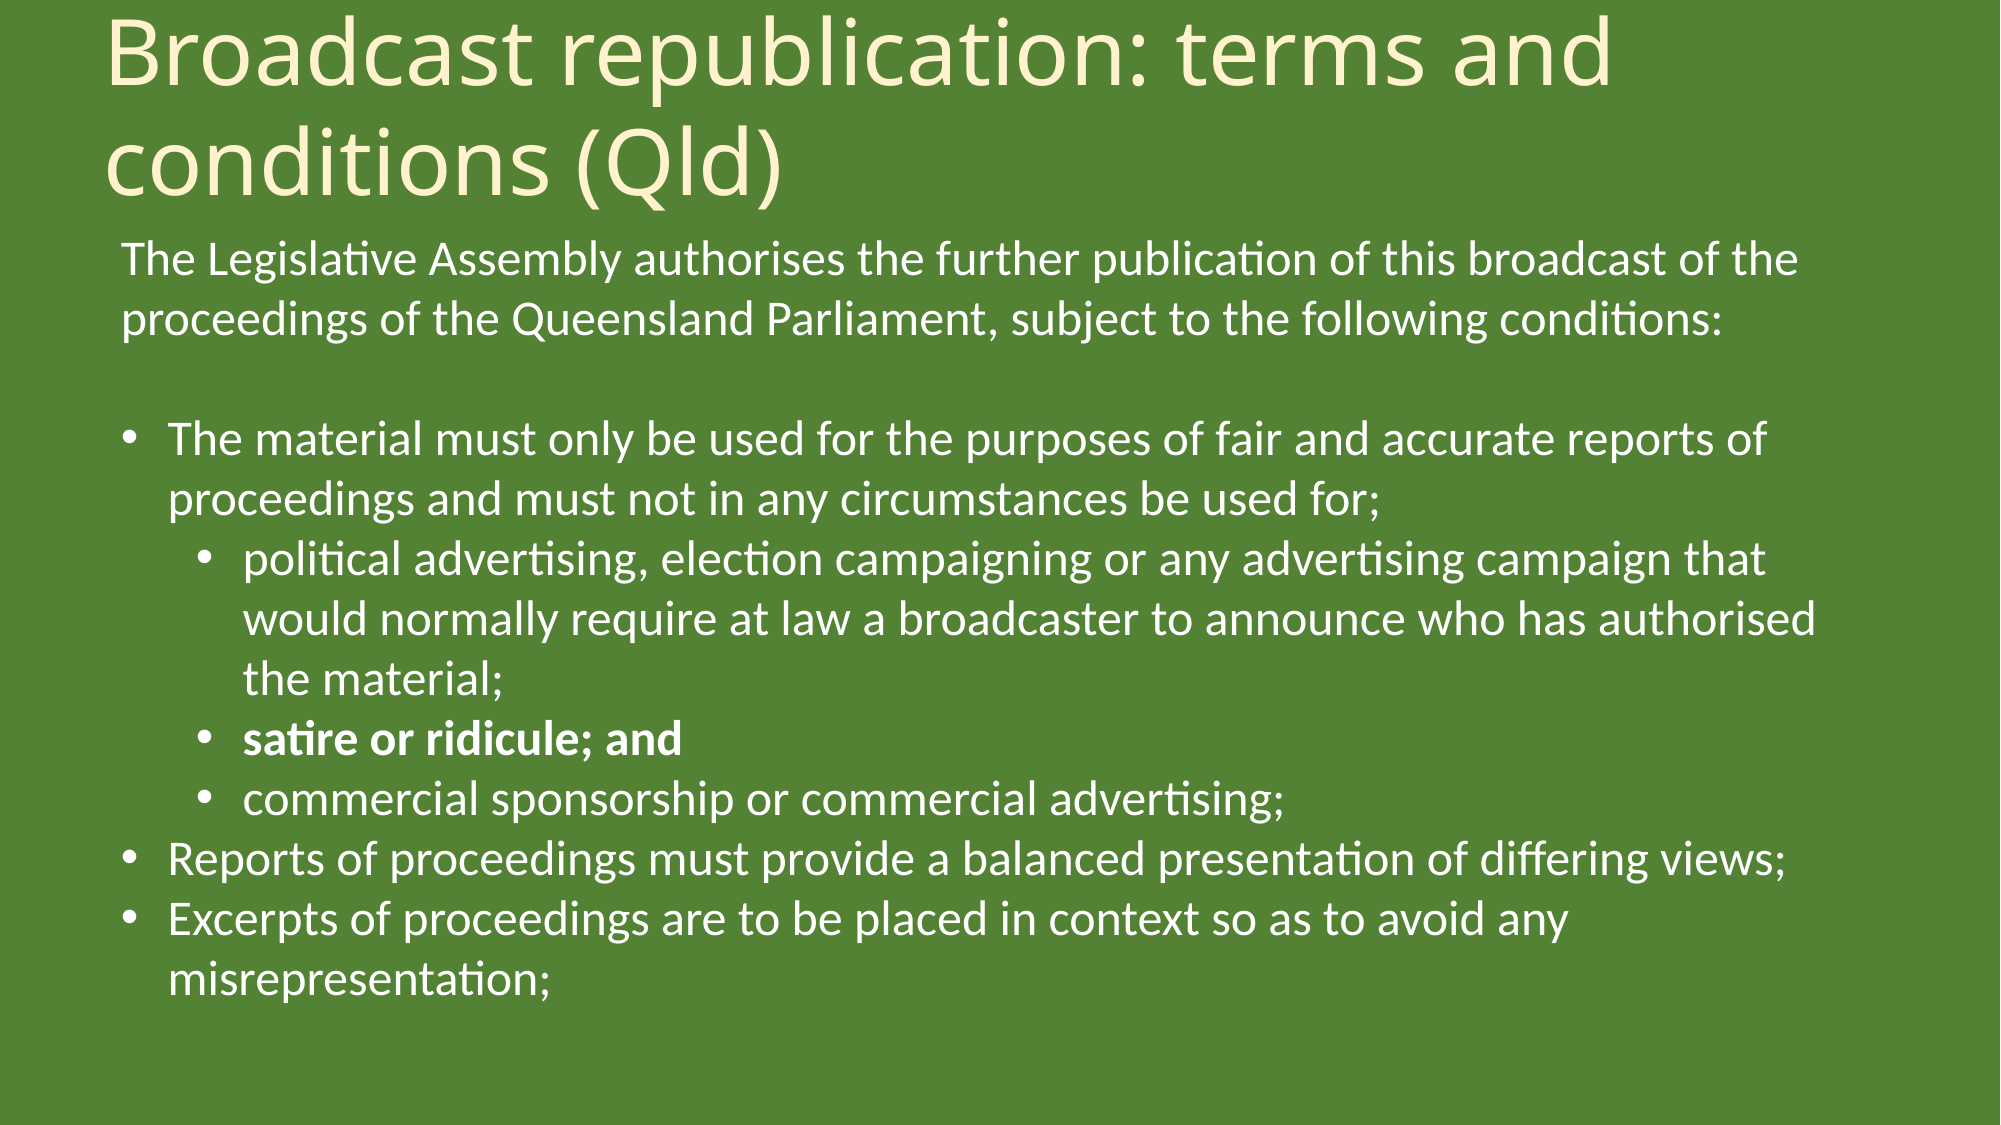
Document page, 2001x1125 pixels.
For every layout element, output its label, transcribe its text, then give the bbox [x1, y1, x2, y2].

text_box Broadcast republication: terms and conditions (Qld) [88, 51, 1819, 267]
text_box The Legislative Assembly authorises the further publication of this broadcast of the proceedings of the Queensland Parliament, subject to the following conditions: The material must only be used for the purposes of fair and accurate reports of proceedings and must not in any circumstances be used for; political advertising, election campaigning or any advertising campaign that would normally require at law a broadcaster to announce who has authorised the material; satire or ridicule; and commercial sponsorship or commercial advertising; Reports of proceedings must provide a balanced presentation of differing views; Excerpts of proceedings are to be placed in context so as to avoid any misrepresentation; — [105, 158, 1849, 1125]
